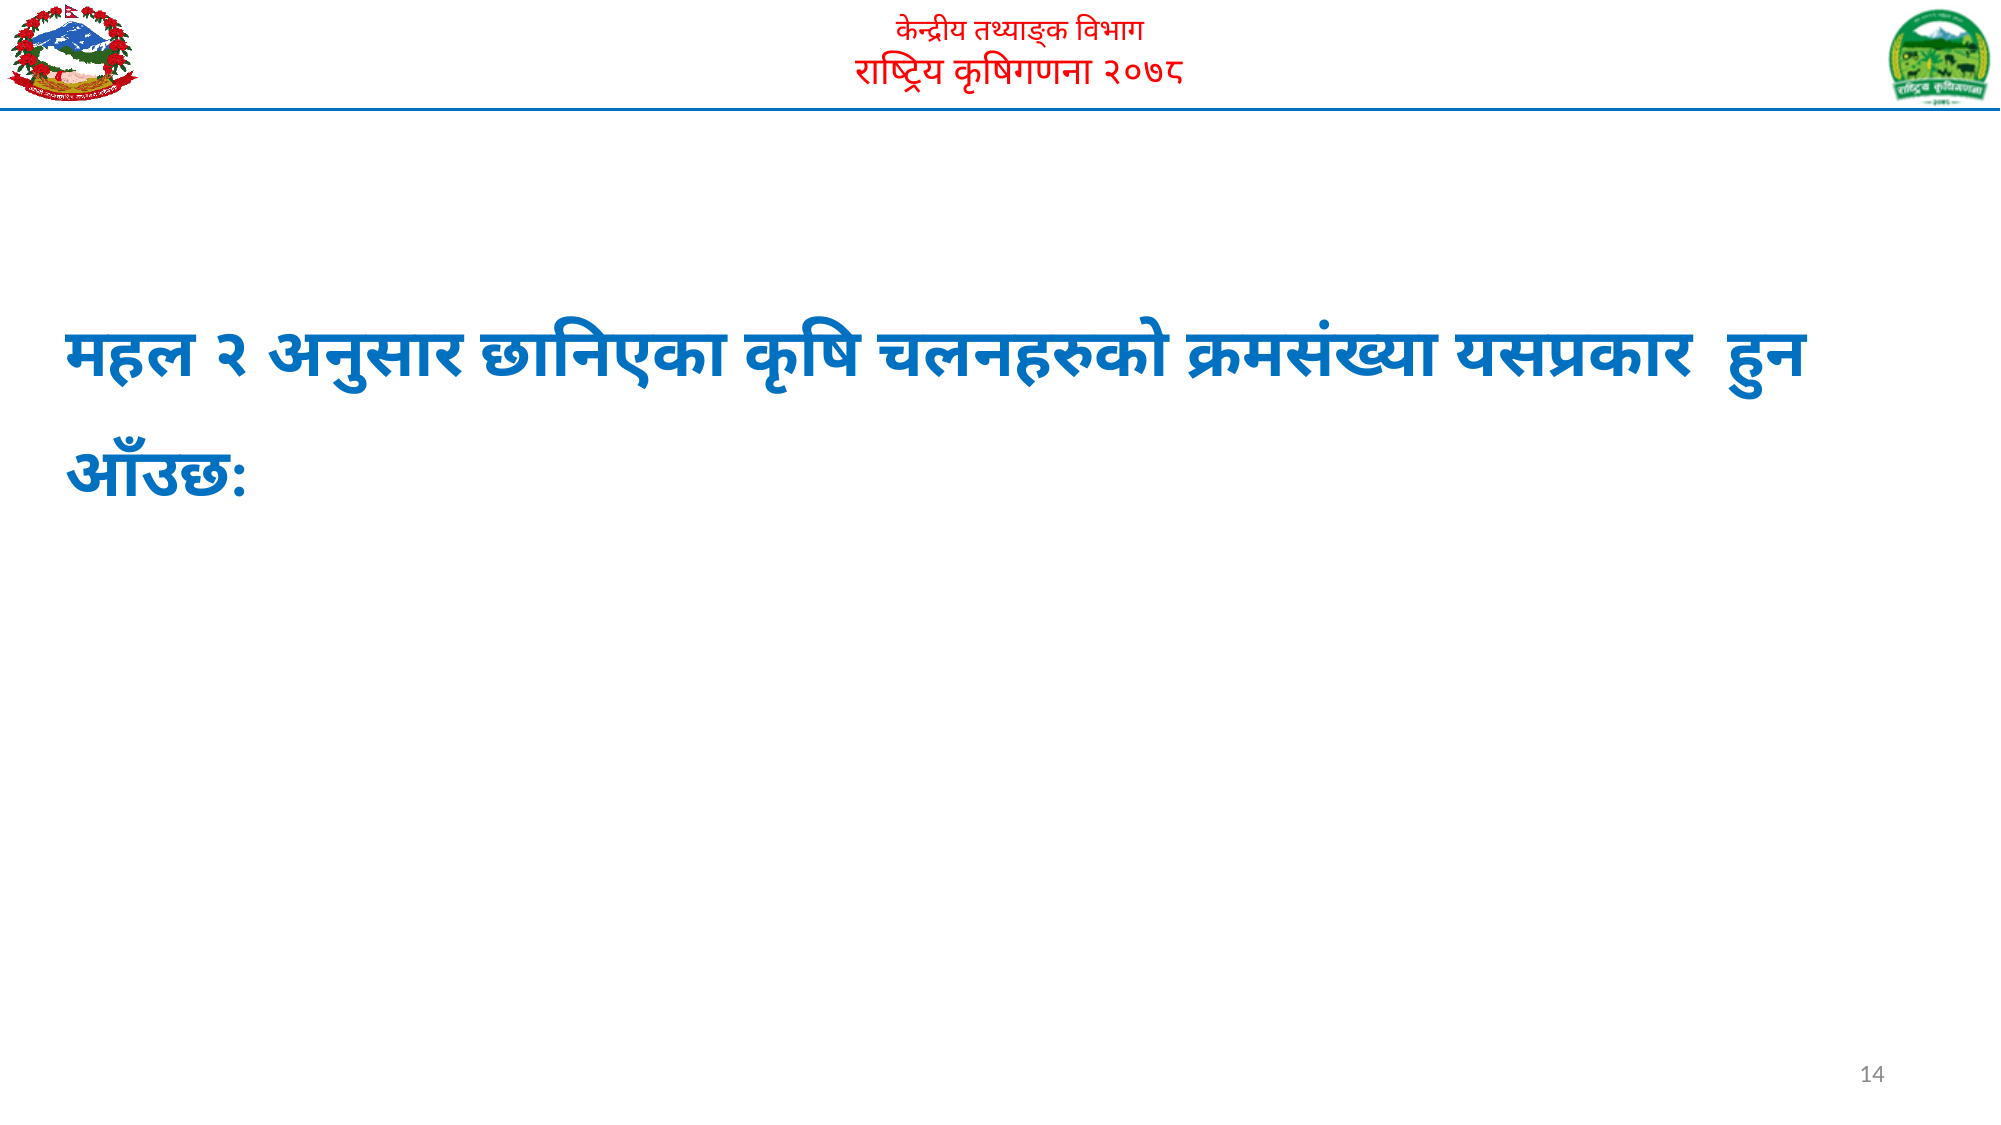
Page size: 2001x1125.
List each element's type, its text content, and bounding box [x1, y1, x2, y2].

list महल २ अनुसार छानिएका कृषि चलनहरुको क्रमसंख्या यसप्रकार हुन आँउछ: [50, 262, 1950, 1005]
picture [7, 4, 138, 101]
picture [1887, 4, 1993, 108]
slide_number 14 [1433, 1042, 1900, 1103]
